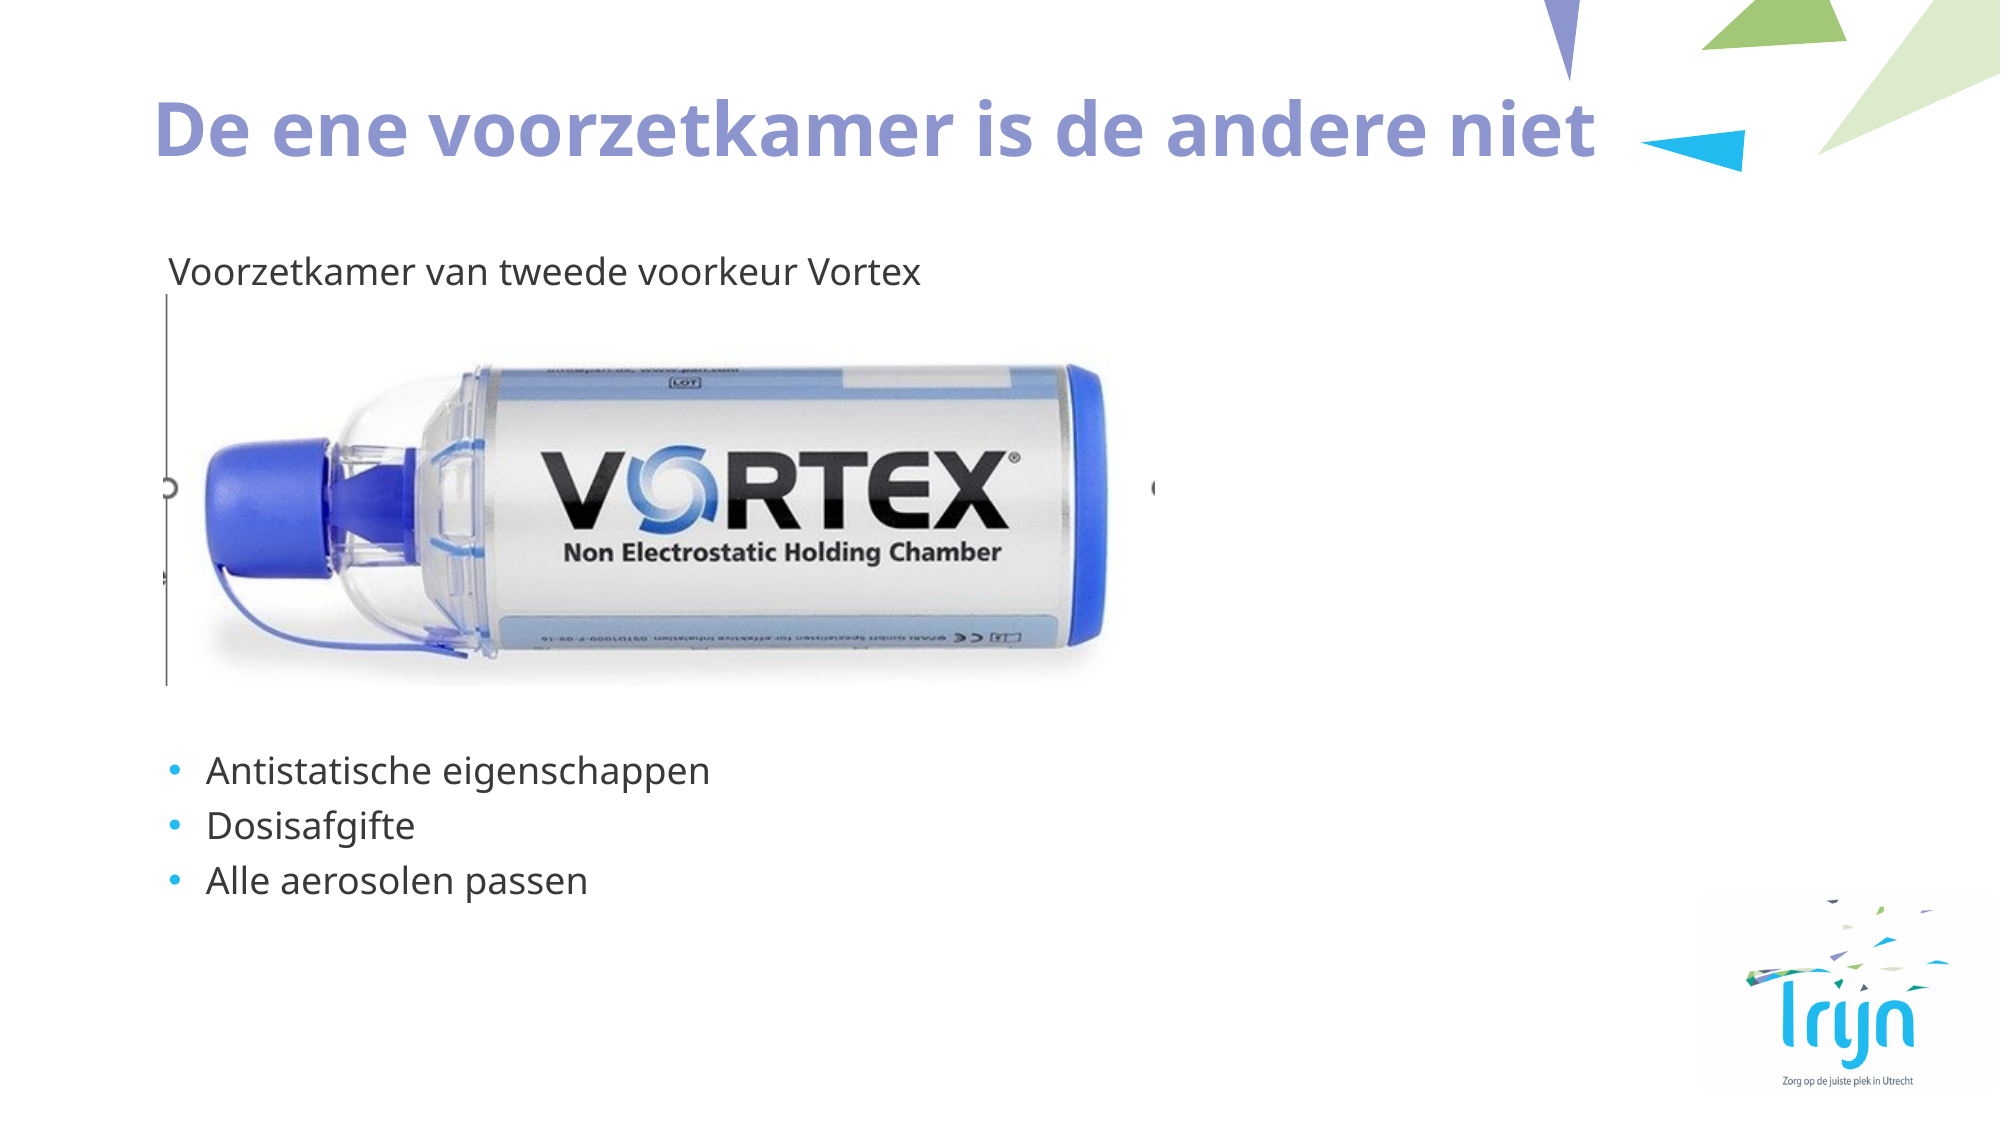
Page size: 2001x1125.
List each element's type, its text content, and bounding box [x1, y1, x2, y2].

list Voorzetkamer van tweede voorkeur Vortex Antistatische eigenschappen Dosisafgifte Alle aerosolen passen [78, 240, 1819, 1049]
text_box [1542, 0, 1581, 83]
text_box [1698, 0, 1849, 52]
picture [163, 294, 1155, 686]
text_box [1640, 128, 1747, 174]
title De ene voorzetkamer is de andere niet [137, 23, 1863, 241]
picture [1698, 892, 1995, 1092]
text_box [1816, 0, 2000, 157]
